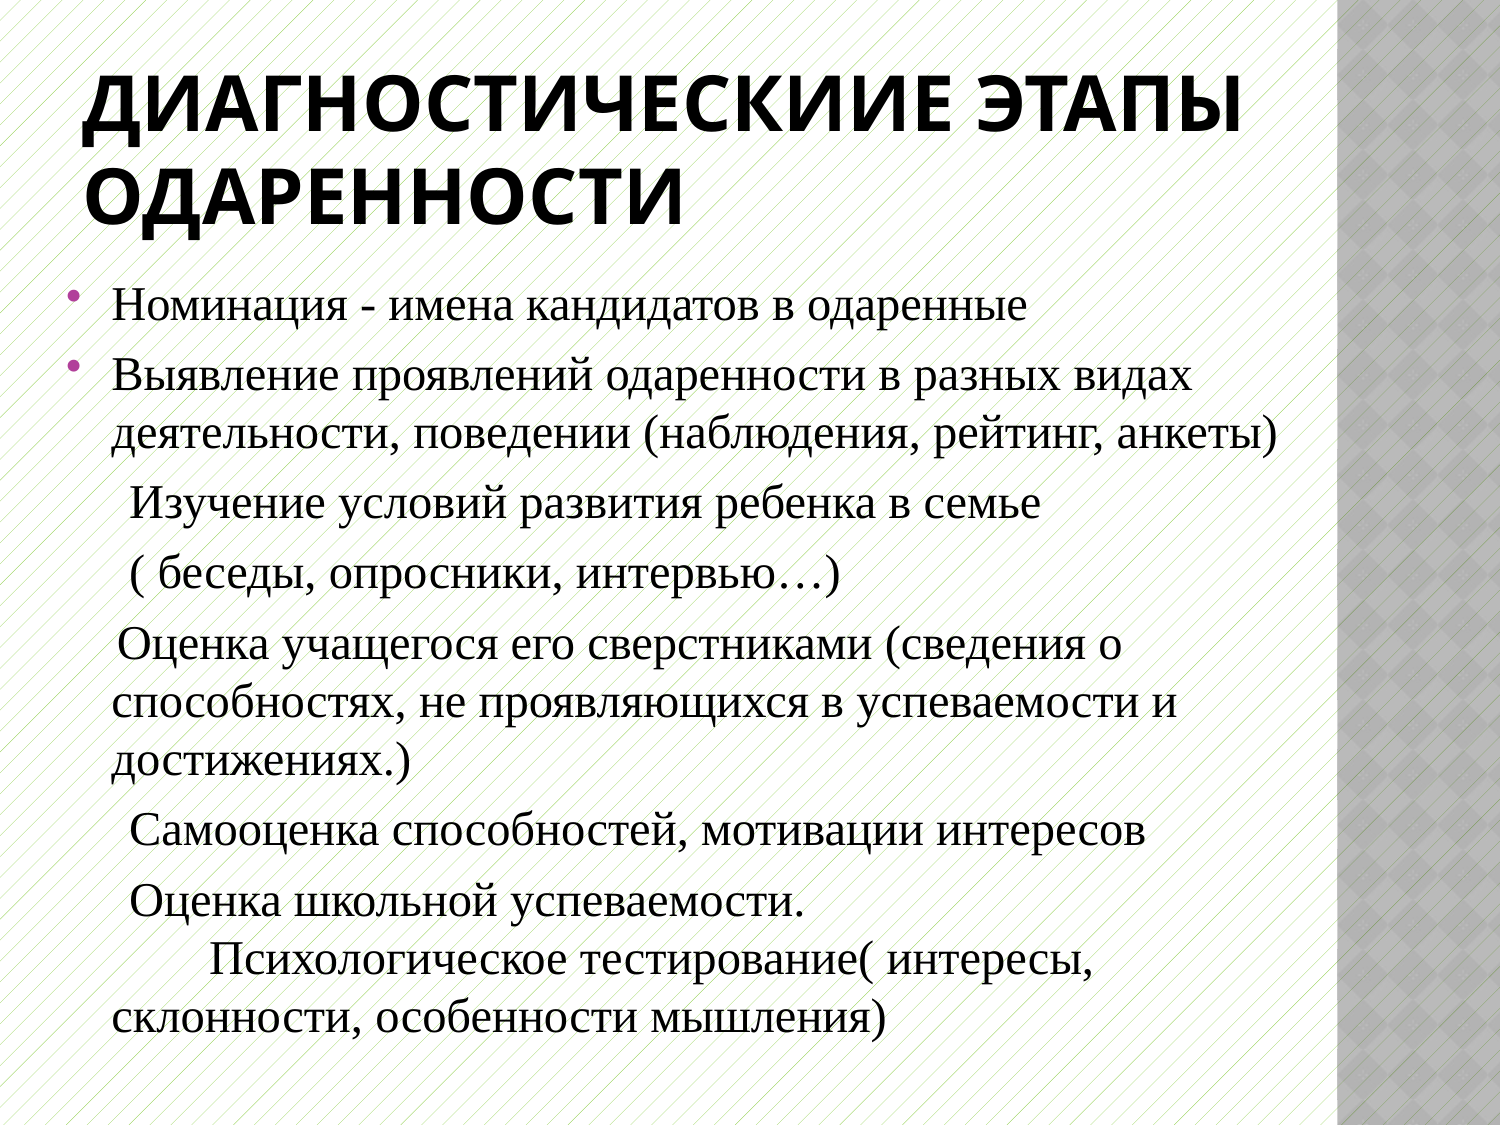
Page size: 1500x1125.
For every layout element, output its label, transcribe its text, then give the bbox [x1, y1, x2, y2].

list Номинация - имена кандидатов в одаренные Выявление проявлений одаренности в разных видах деятельности, поведении (наблюдения, рейтинг, анкеты) Изучение условий развития ребенка в семье ( беседы, опросники, интервью…) Оценка учащегося его сверстниками (сведения о способностях, не проявляющихся в успеваемости и достижениях.) Самооценка способностей, мотивации интересов Оценка школьной успеваемости. Психологическое тестирование( интересы, склонности, особенности мышления) [53, 264, 1306, 1059]
title Диагностическиие этапы одаренности [75, 52, 1263, 240]
